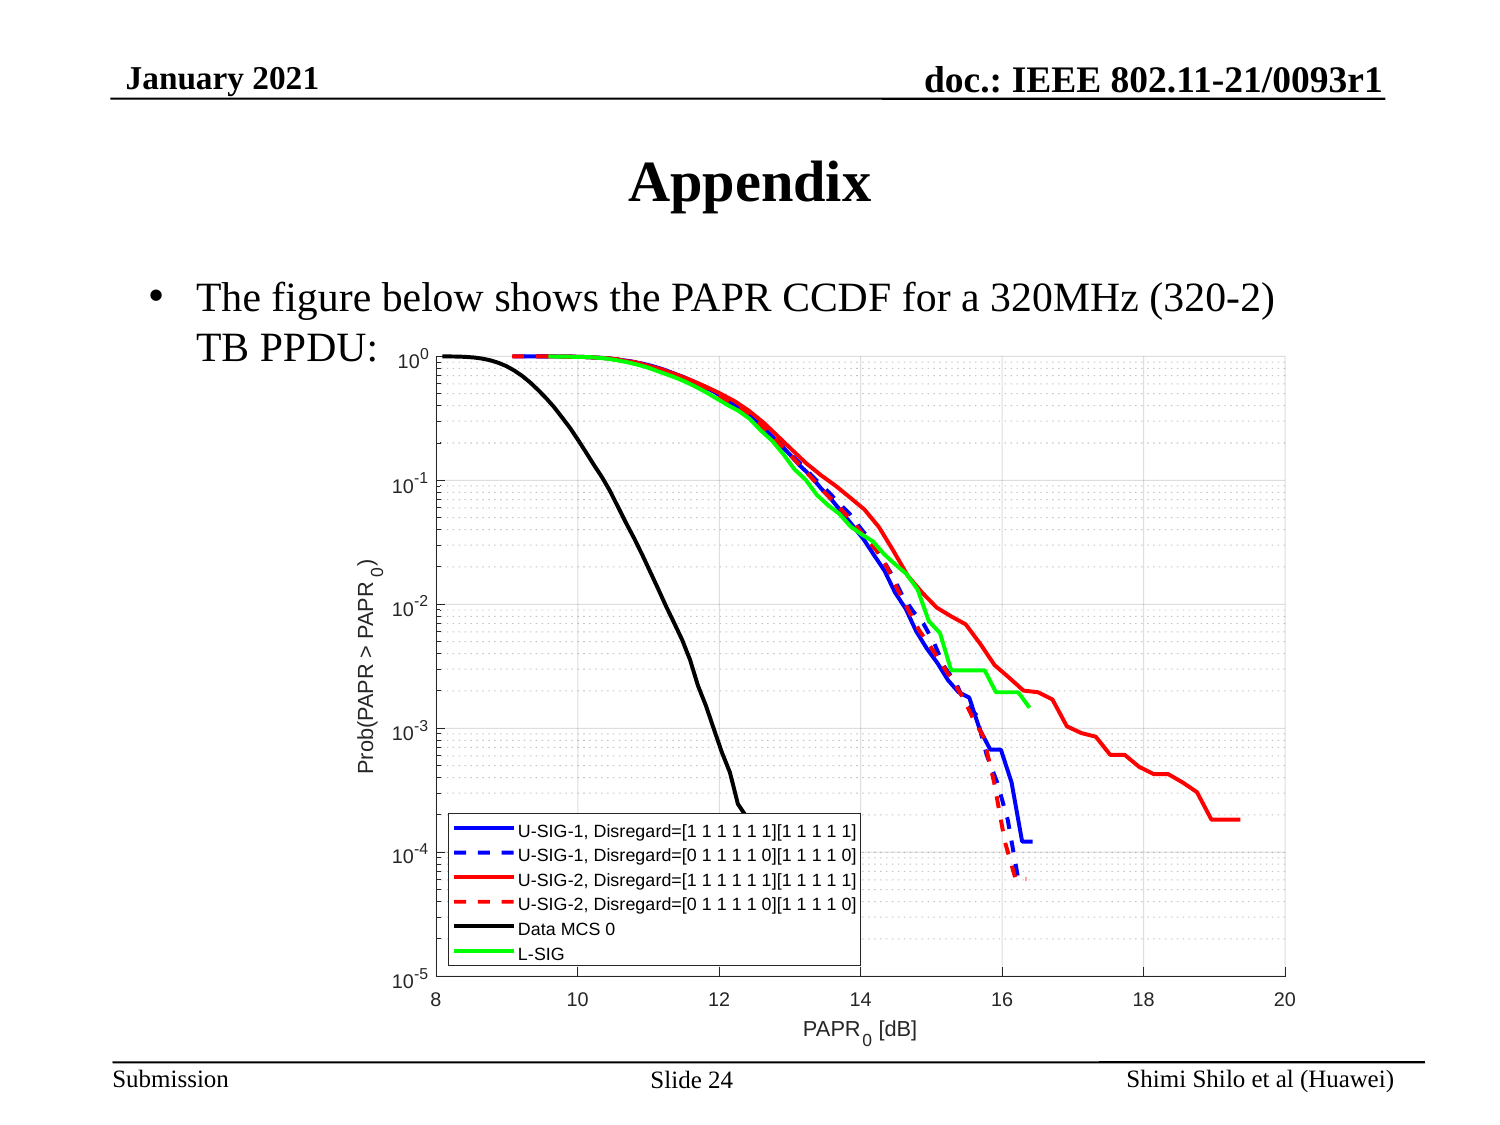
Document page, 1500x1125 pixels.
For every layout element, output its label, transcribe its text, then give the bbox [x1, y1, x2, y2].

list The figure below shows the PAPR CCDF for a 320MHz (320-2) TB PPDU: [124, 262, 1351, 1001]
title Appendix [112, 133, 1388, 222]
picture [293, 299, 1388, 1059]
